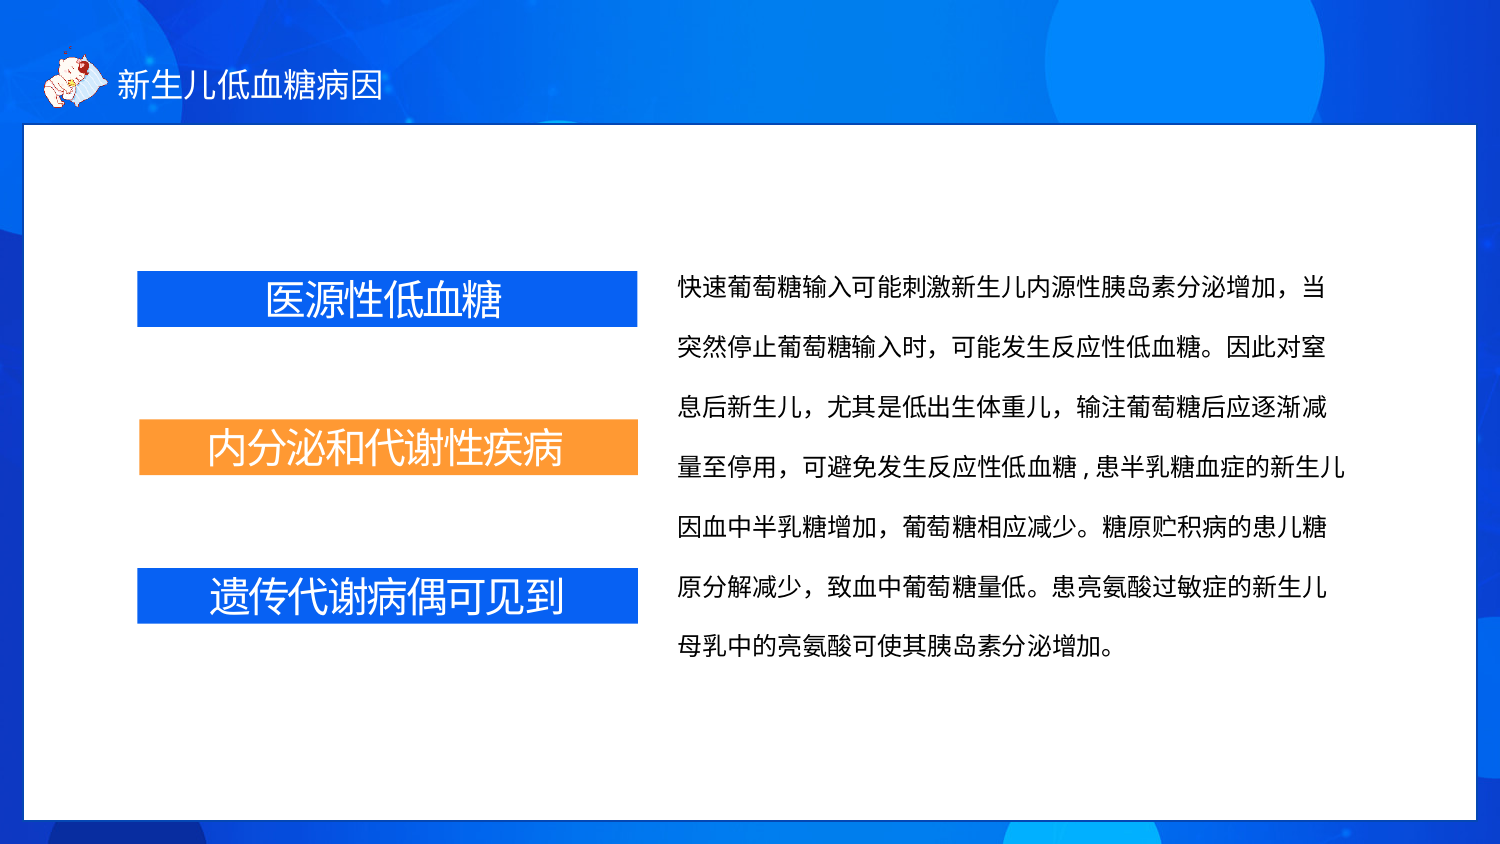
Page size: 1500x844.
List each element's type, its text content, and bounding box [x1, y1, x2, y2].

text_box 医源性低血糖 [137, 271, 638, 327]
text_box 遗传代谢病偶可见到 [137, 568, 638, 624]
picture [0, 0, 1500, 844]
text_box 内分泌和代谢性疾病 [139, 419, 638, 476]
text_box 快速葡萄糖输入可能刺激新生儿内源性胰岛素分泌增加，当突然停止葡萄糖输入时，可能发生反应性低血糖。因此对窒息后新生儿，尤其是低出生体重儿，输注葡萄糖后应逐渐减量至停用，可避免发生反应性低血糖,患半乳糖血症的新生儿因血中半乳糖增加，葡萄糖相应减少。糖原贮积病的患儿糖原分解减少，致血中葡萄糖量低。患亮氨酸过敏症的新生儿母乳中的亮氨酸可使其胰岛素分泌增加。 [662, 234, 1363, 669]
